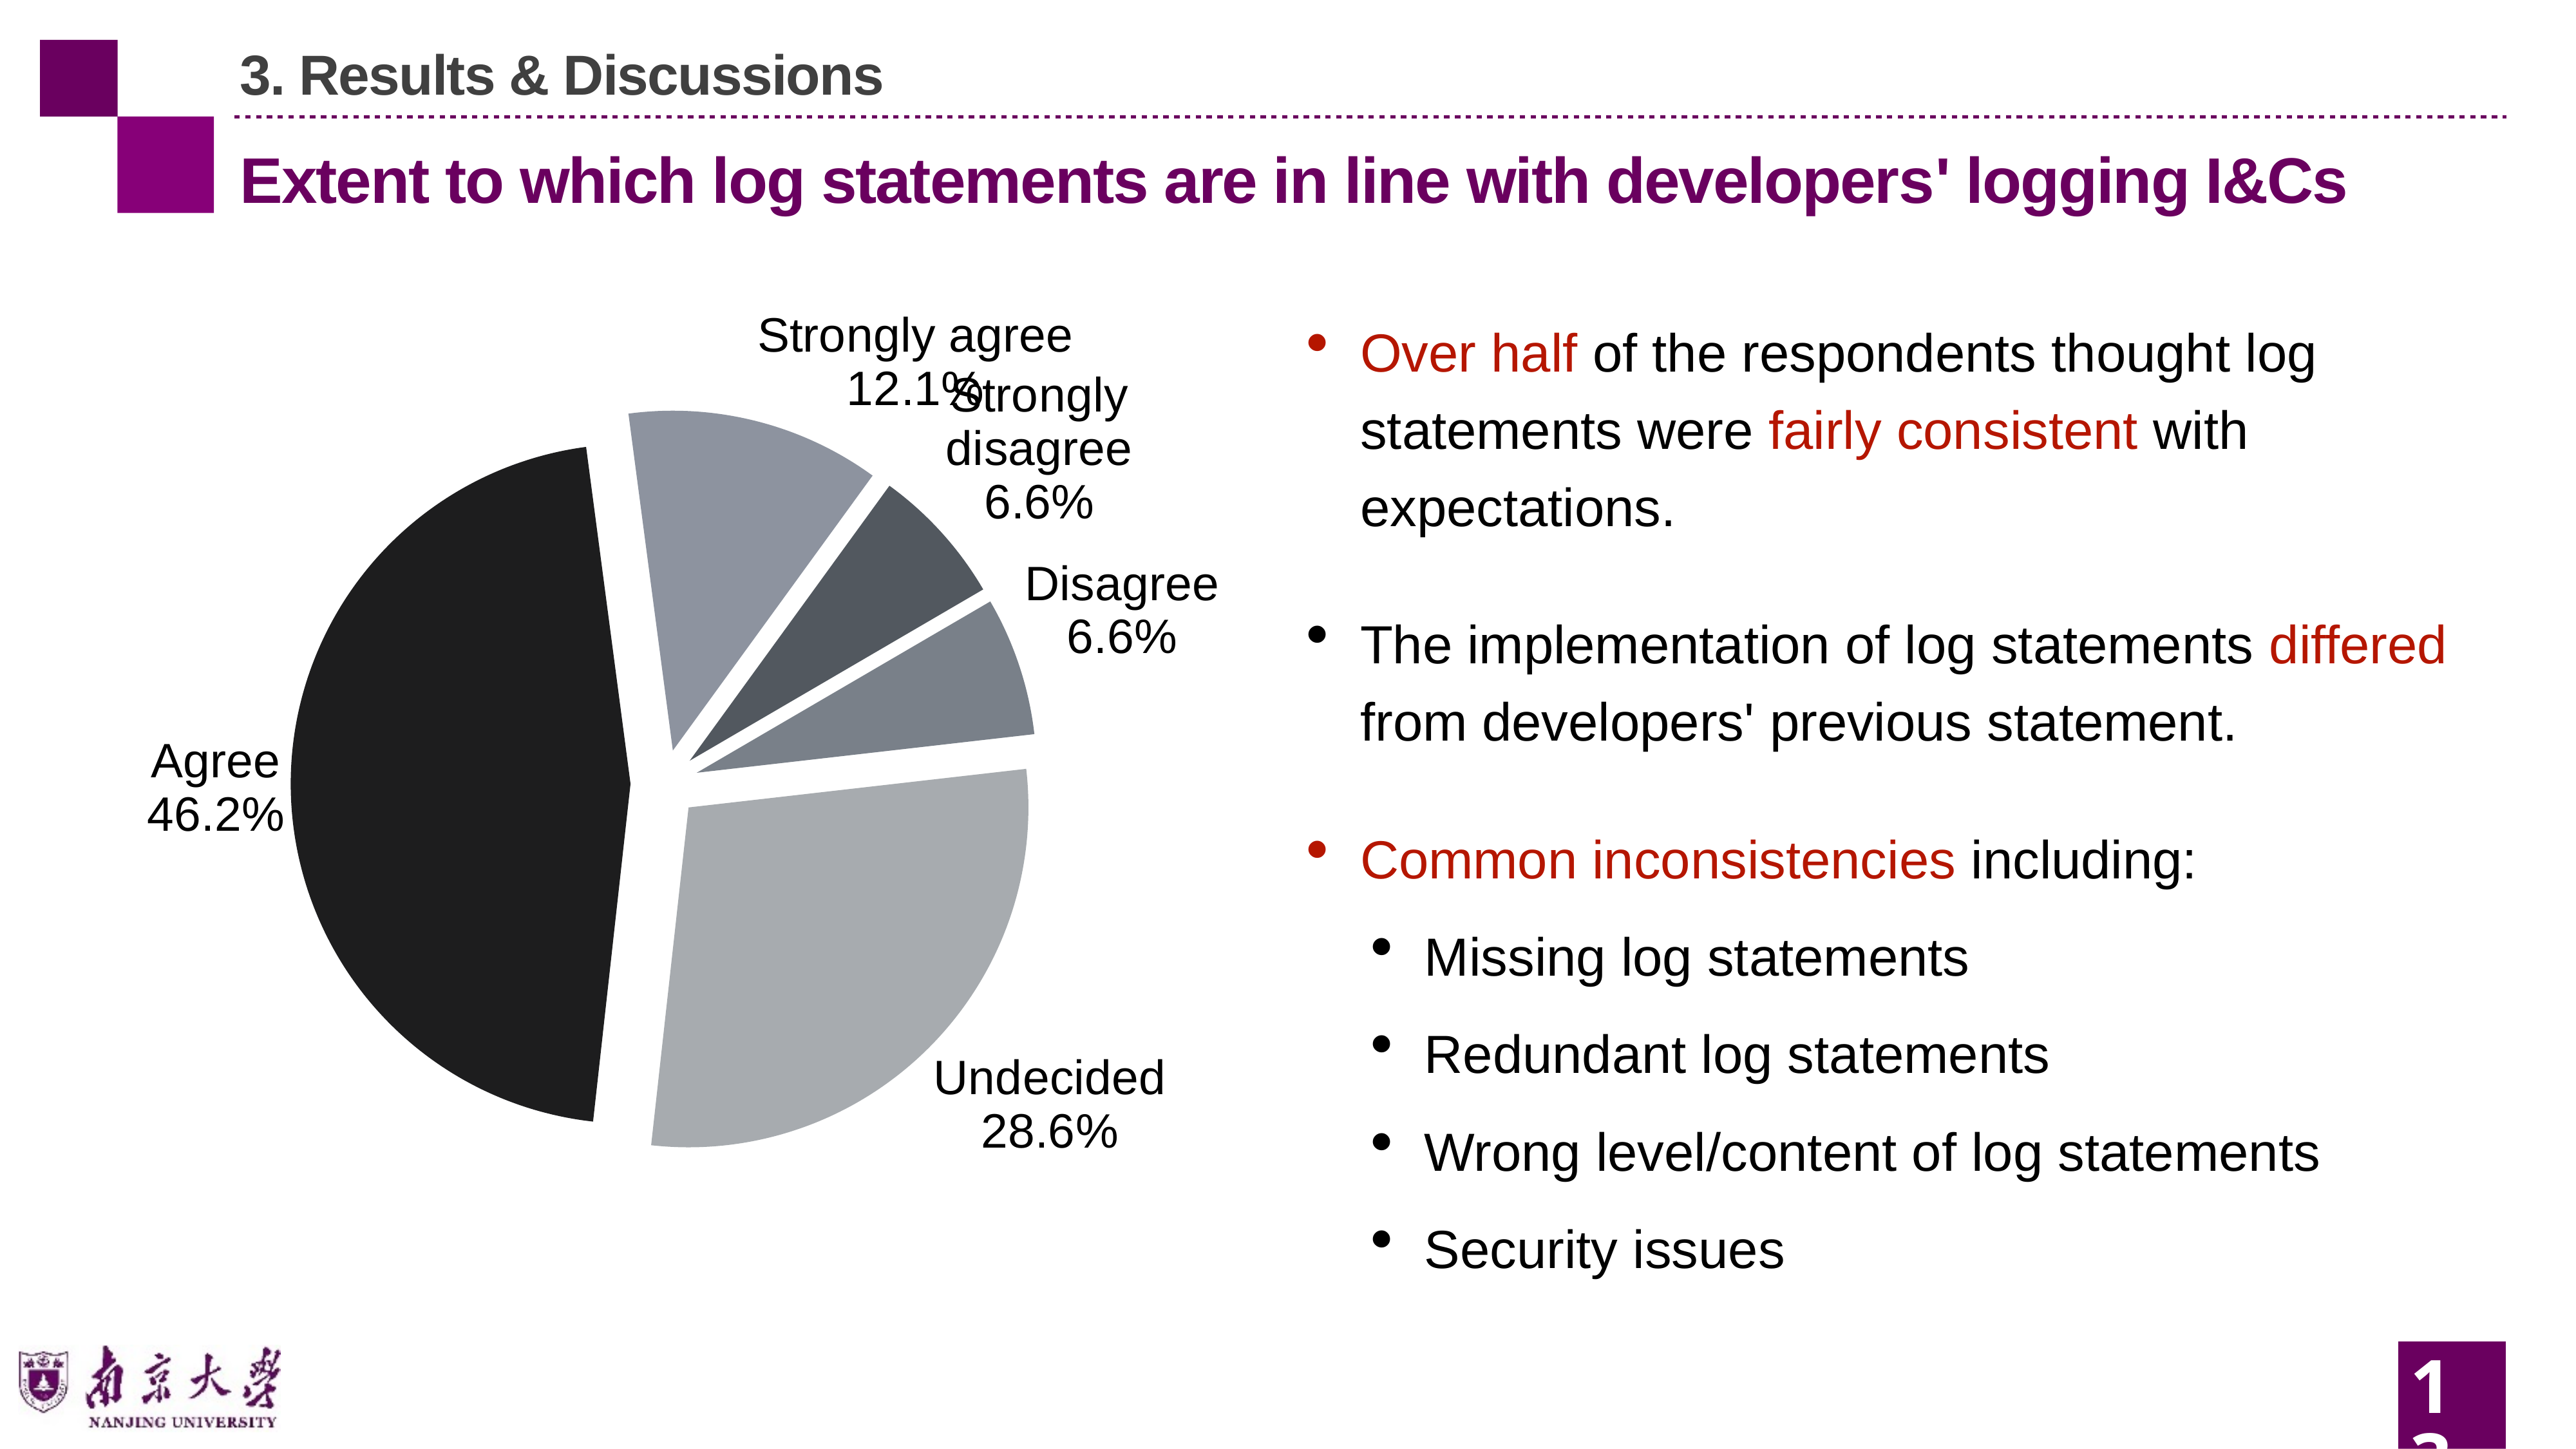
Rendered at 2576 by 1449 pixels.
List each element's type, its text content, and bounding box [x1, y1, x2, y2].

chart [0, 109, 1348, 1449]
list 3. Results & Discussions [234, 28, 2507, 116]
text_box Over half of the respondents thought log statements were fairly consistent with expectations. The implementation of log statements differed from developers' previous statement. Common inconsistencies including: Missing log statements Redundant log statements Wrong level/content of log statements Security issues [1348, 299, 2508, 1285]
title Extent to which log statements are in line with developers' logging I&Cs [1348, 116, 2507, 240]
slide_number 13 [2404, 1345, 2500, 1446]
